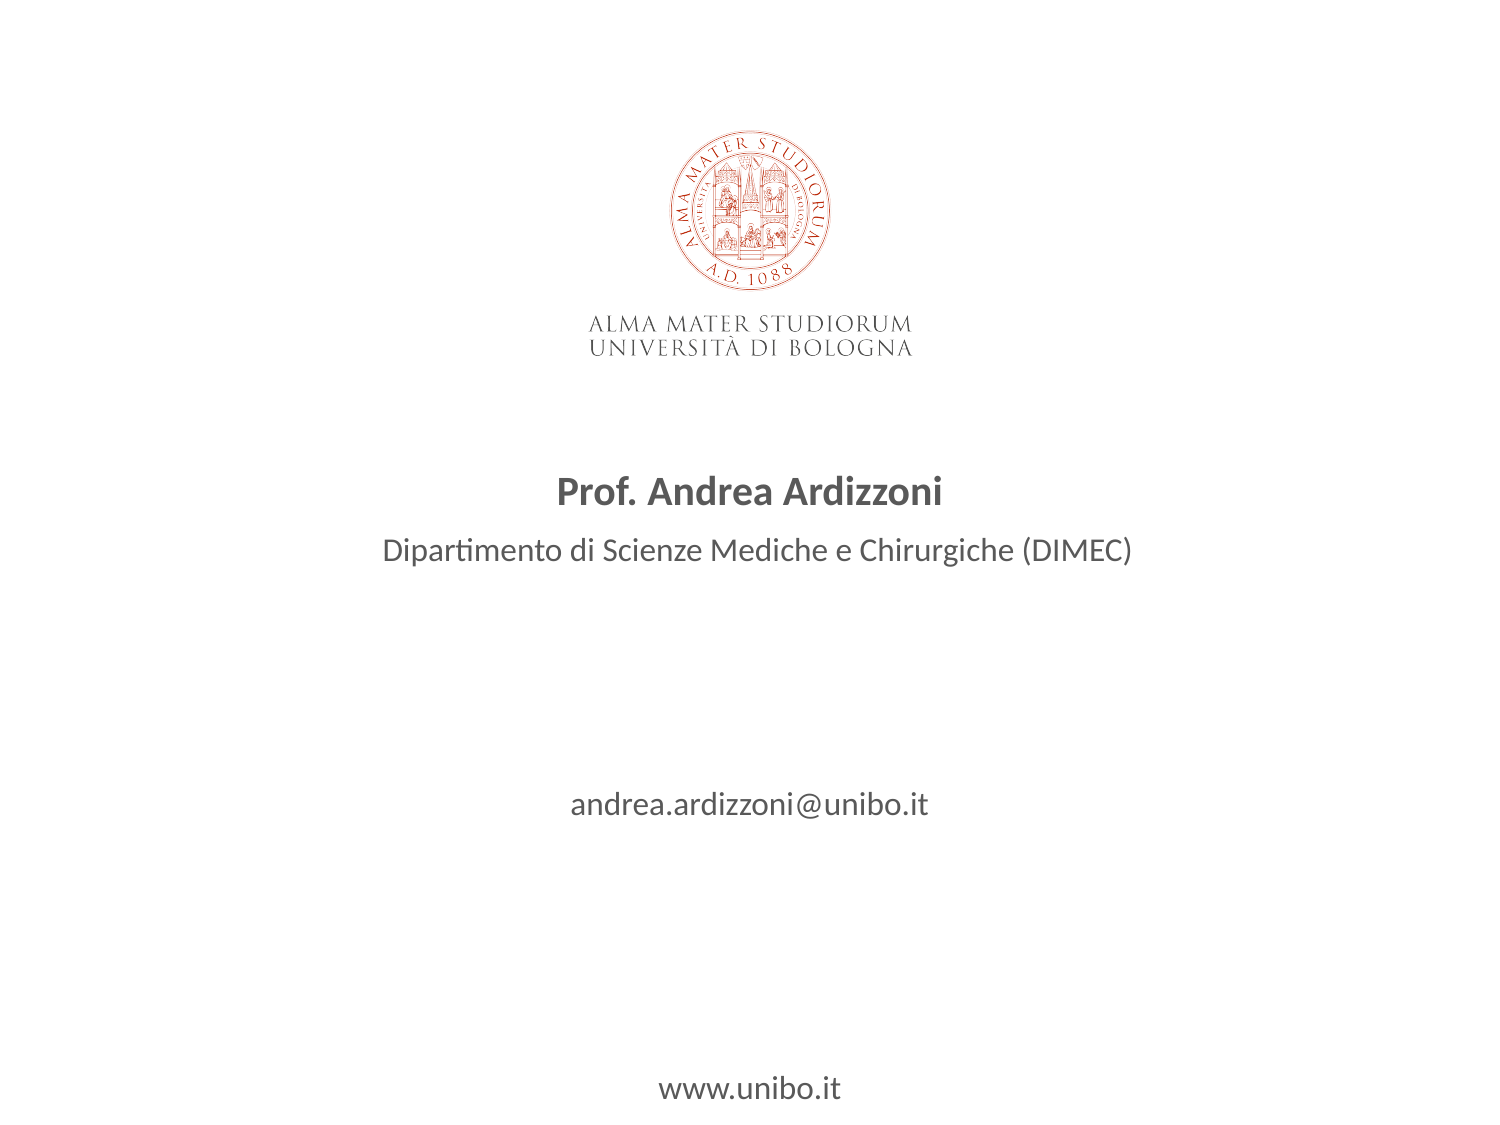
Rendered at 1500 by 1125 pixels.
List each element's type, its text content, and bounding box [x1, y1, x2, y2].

list andrea.ardizzoni@unibo.it [171, 775, 1329, 1012]
picture [538, 98, 962, 397]
list Dipartimento di Scienze Mediche e Chirurgiche (DIMEC) [185, 521, 1331, 675]
list Prof. Andrea Ardizzoni [183, 456, 1317, 528]
